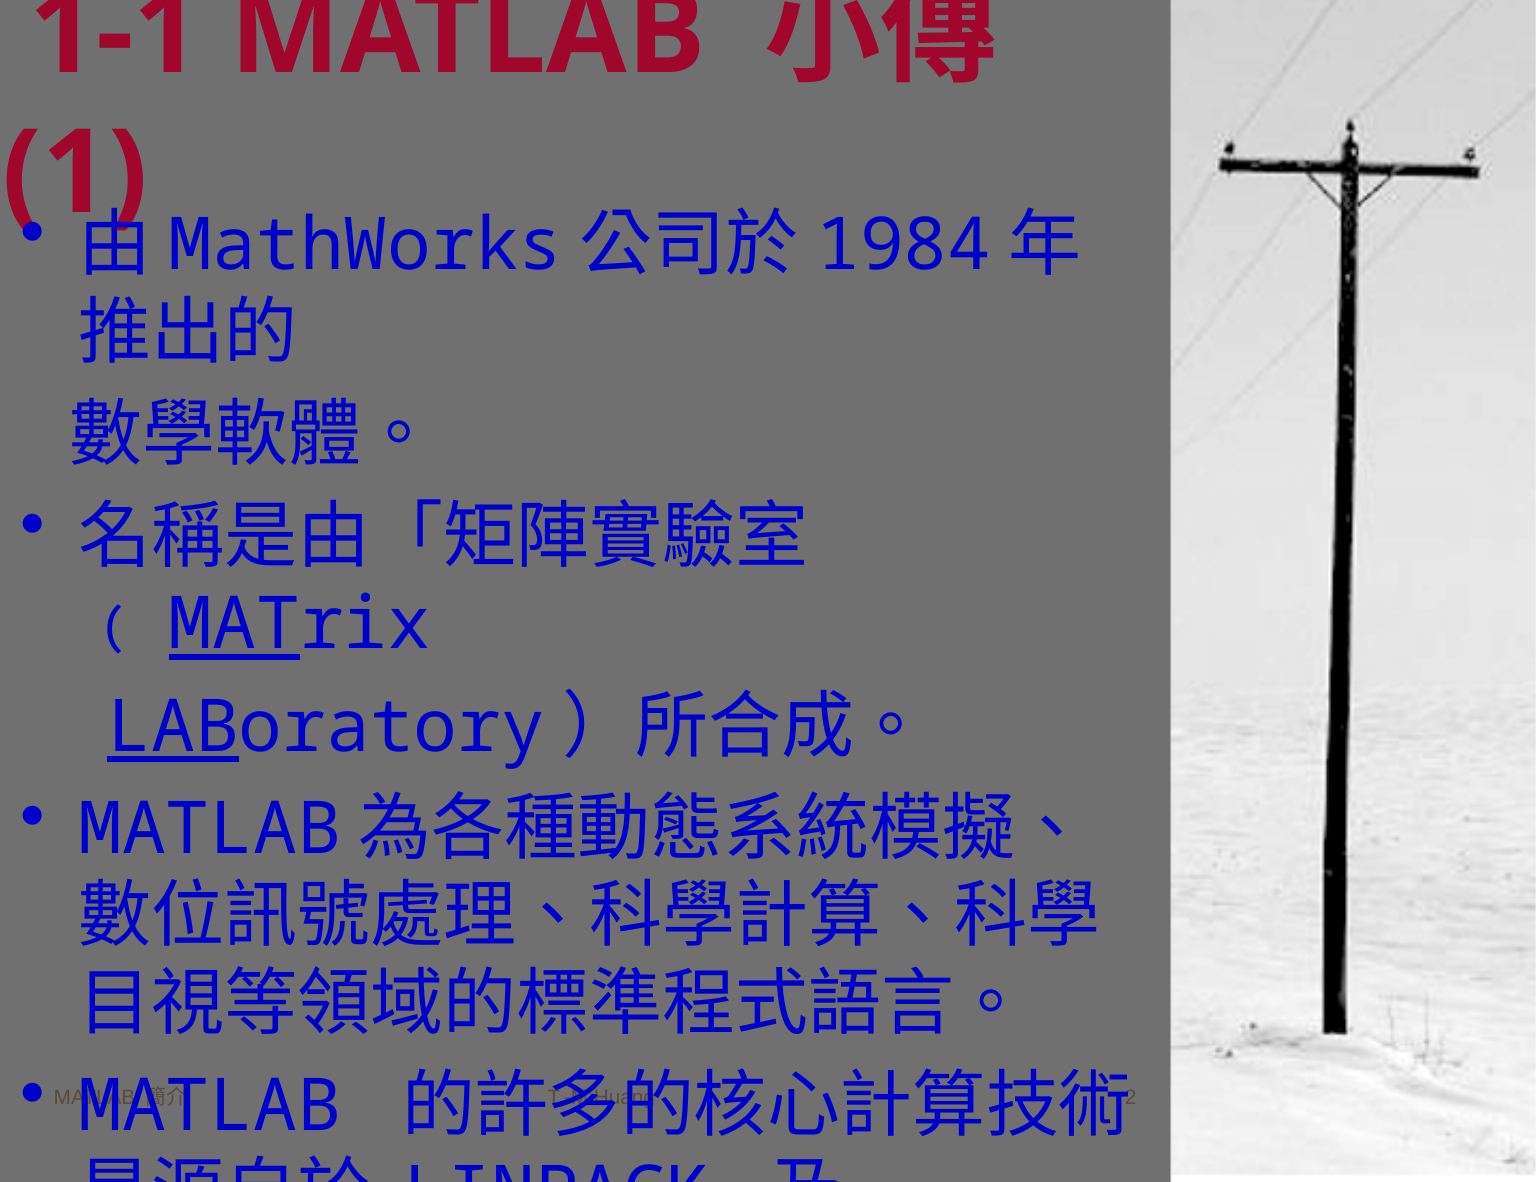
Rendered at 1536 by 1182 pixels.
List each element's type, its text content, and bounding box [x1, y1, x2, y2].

picture [0, 0, 1536, 1182]
list 由MathWorks公司於1984年推出的 數學軟體。 名稱是由「矩陣實驗室﹙MATrix LABoratory）所合成。 MATLAB為各種動態系統模擬、數位訊號處理、科學計算、科學目視等領域的標準程式語言。 MATLAB 的許多的核心計算技術是源自於 LINPACK 及 EISPACK 。 [0, 189, 1159, 1075]
title 1-1 MATLAB 小傳(1) [0, 0, 1100, 189]
footer T.-M.Huang [345, 1076, 858, 1155]
slide_number MATLAB 簡介 [38, 1076, 282, 1155]
slide_number 1 [908, 1076, 1152, 1155]
